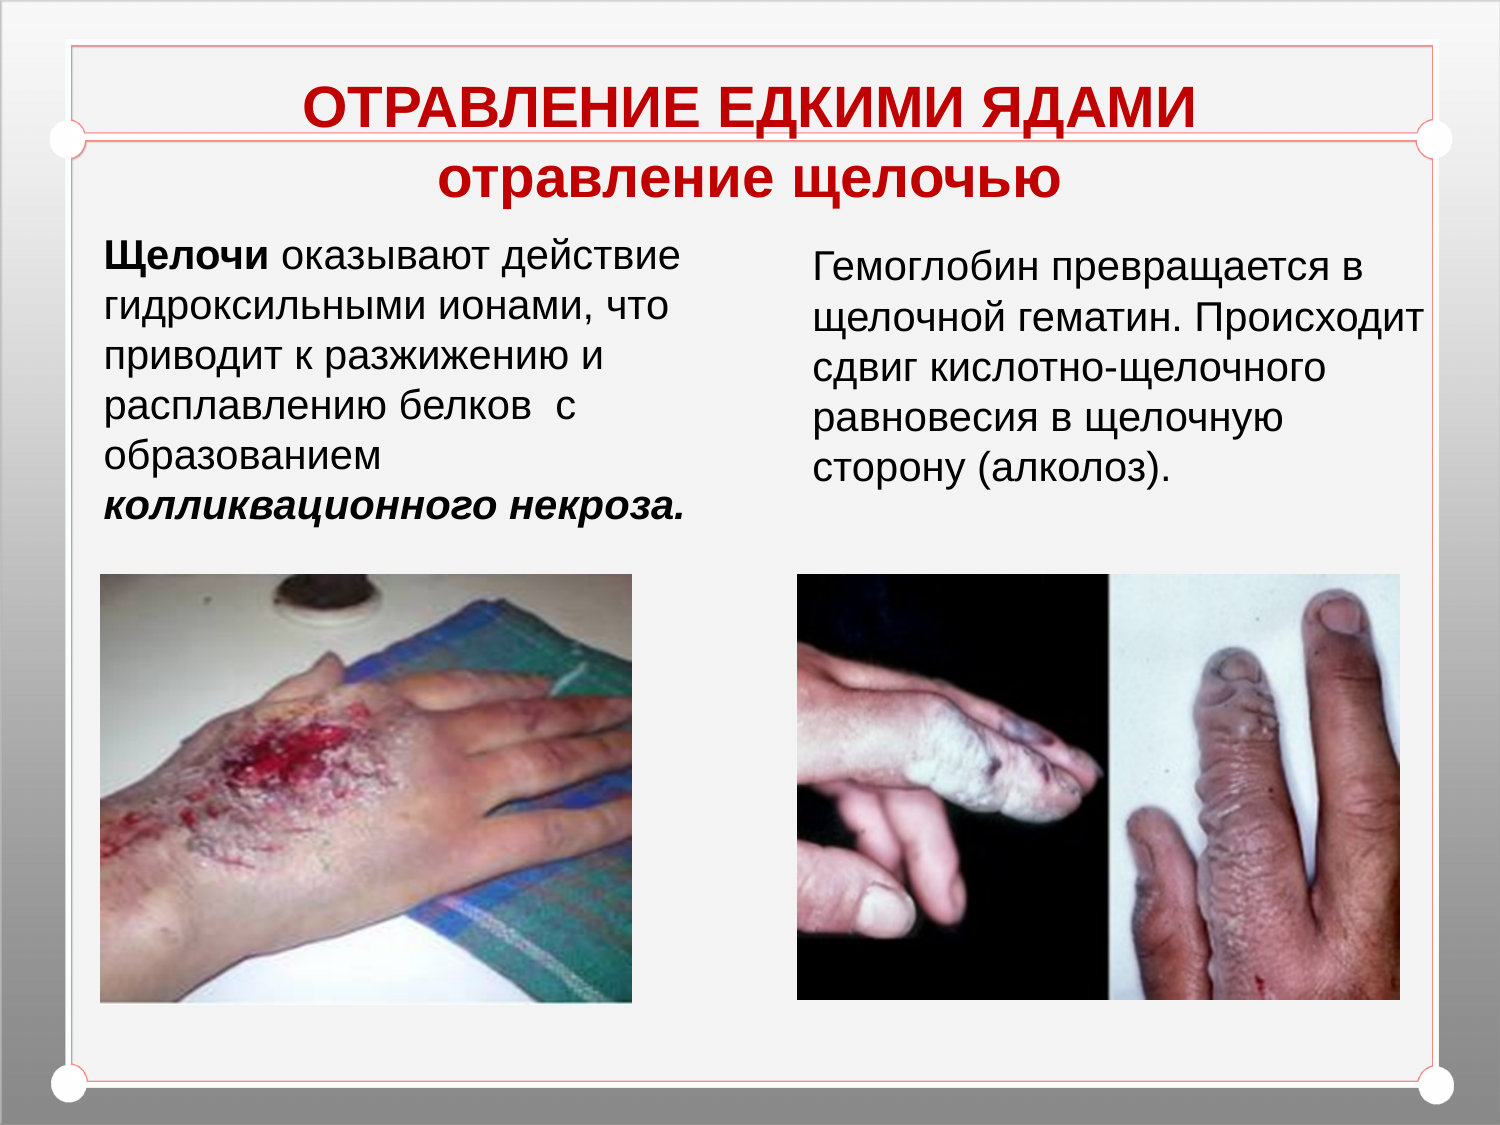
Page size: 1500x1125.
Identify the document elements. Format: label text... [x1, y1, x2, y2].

list Гемоглобин превращается в щелочной гематин. Происходит сдвиг кислотно-щелочного равновесия в щелочную сторону (алколоз). [797, 231, 1460, 591]
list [796, 574, 1400, 1000]
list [100, 574, 633, 1006]
picture [0, 0, 1500, 1125]
list Щелочи оказывают действие гидроксильными ионами, что приводит к разжижению и расплавлению белков с образованием колликвационного некроза. [88, 219, 751, 539]
title ОТРАВЛЕНИЕ ЕДКИМИ ЯДАМИ отравление щелочью [75, 45, 1425, 233]
